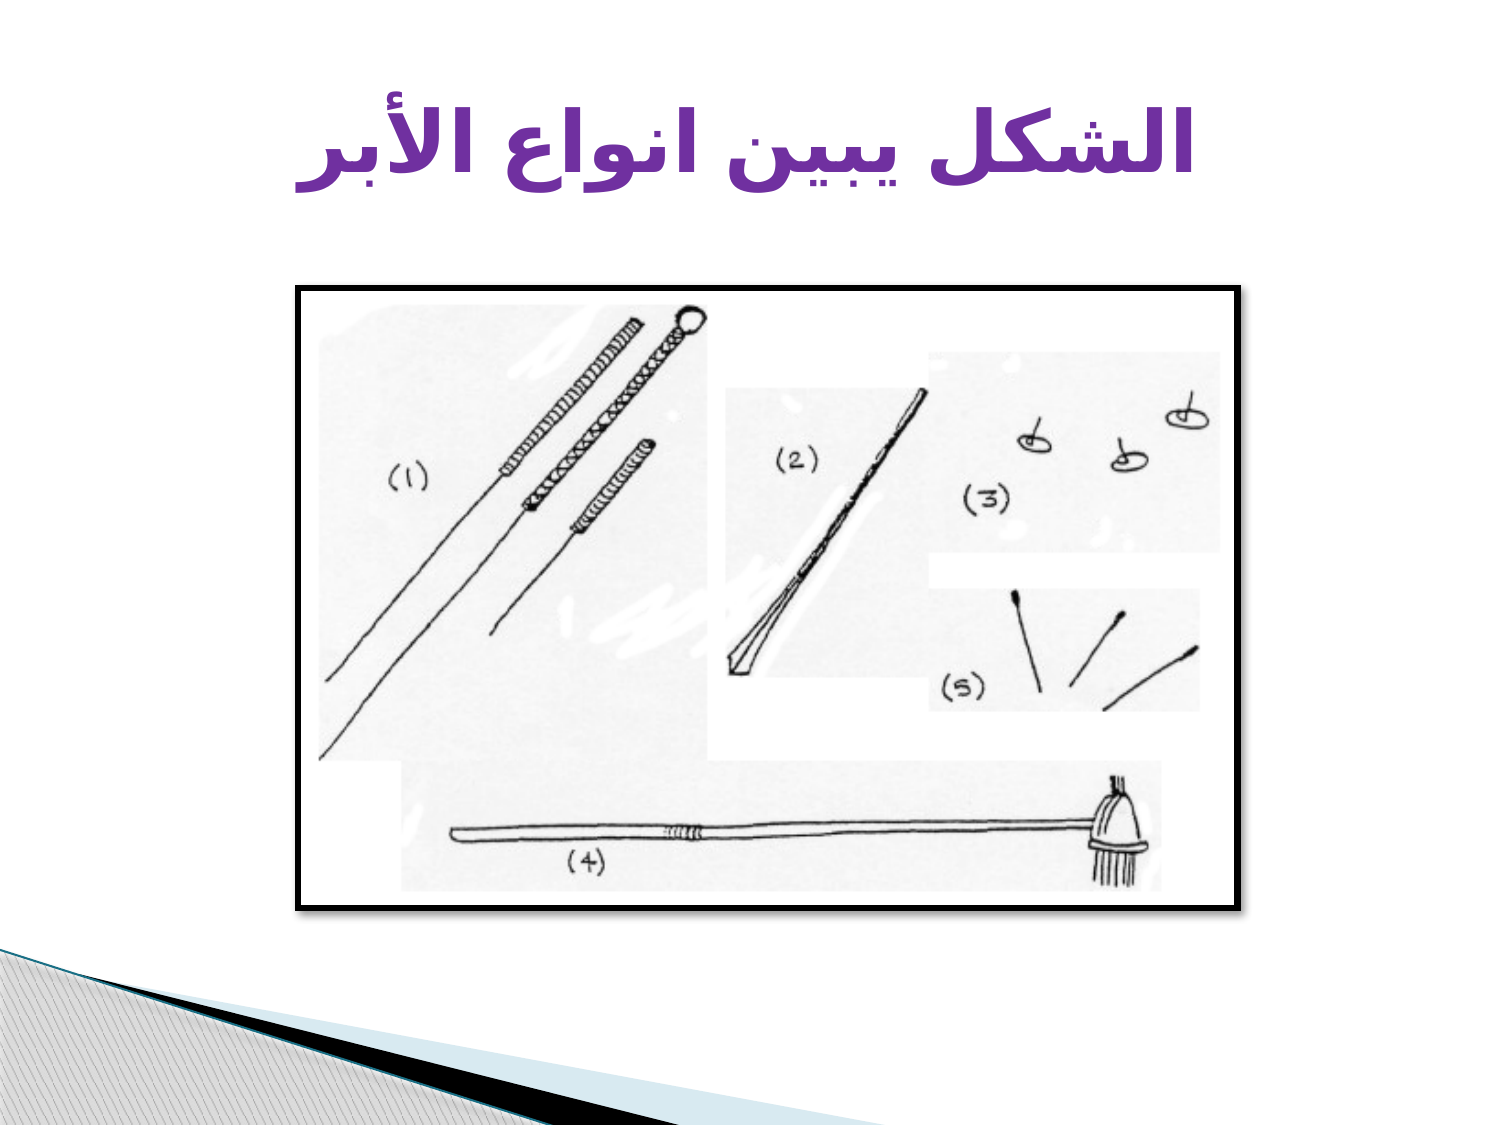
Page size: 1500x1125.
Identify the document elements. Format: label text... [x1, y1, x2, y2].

title الشكل يبين انواع الأبر [75, 45, 1425, 233]
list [300, 290, 1235, 906]
